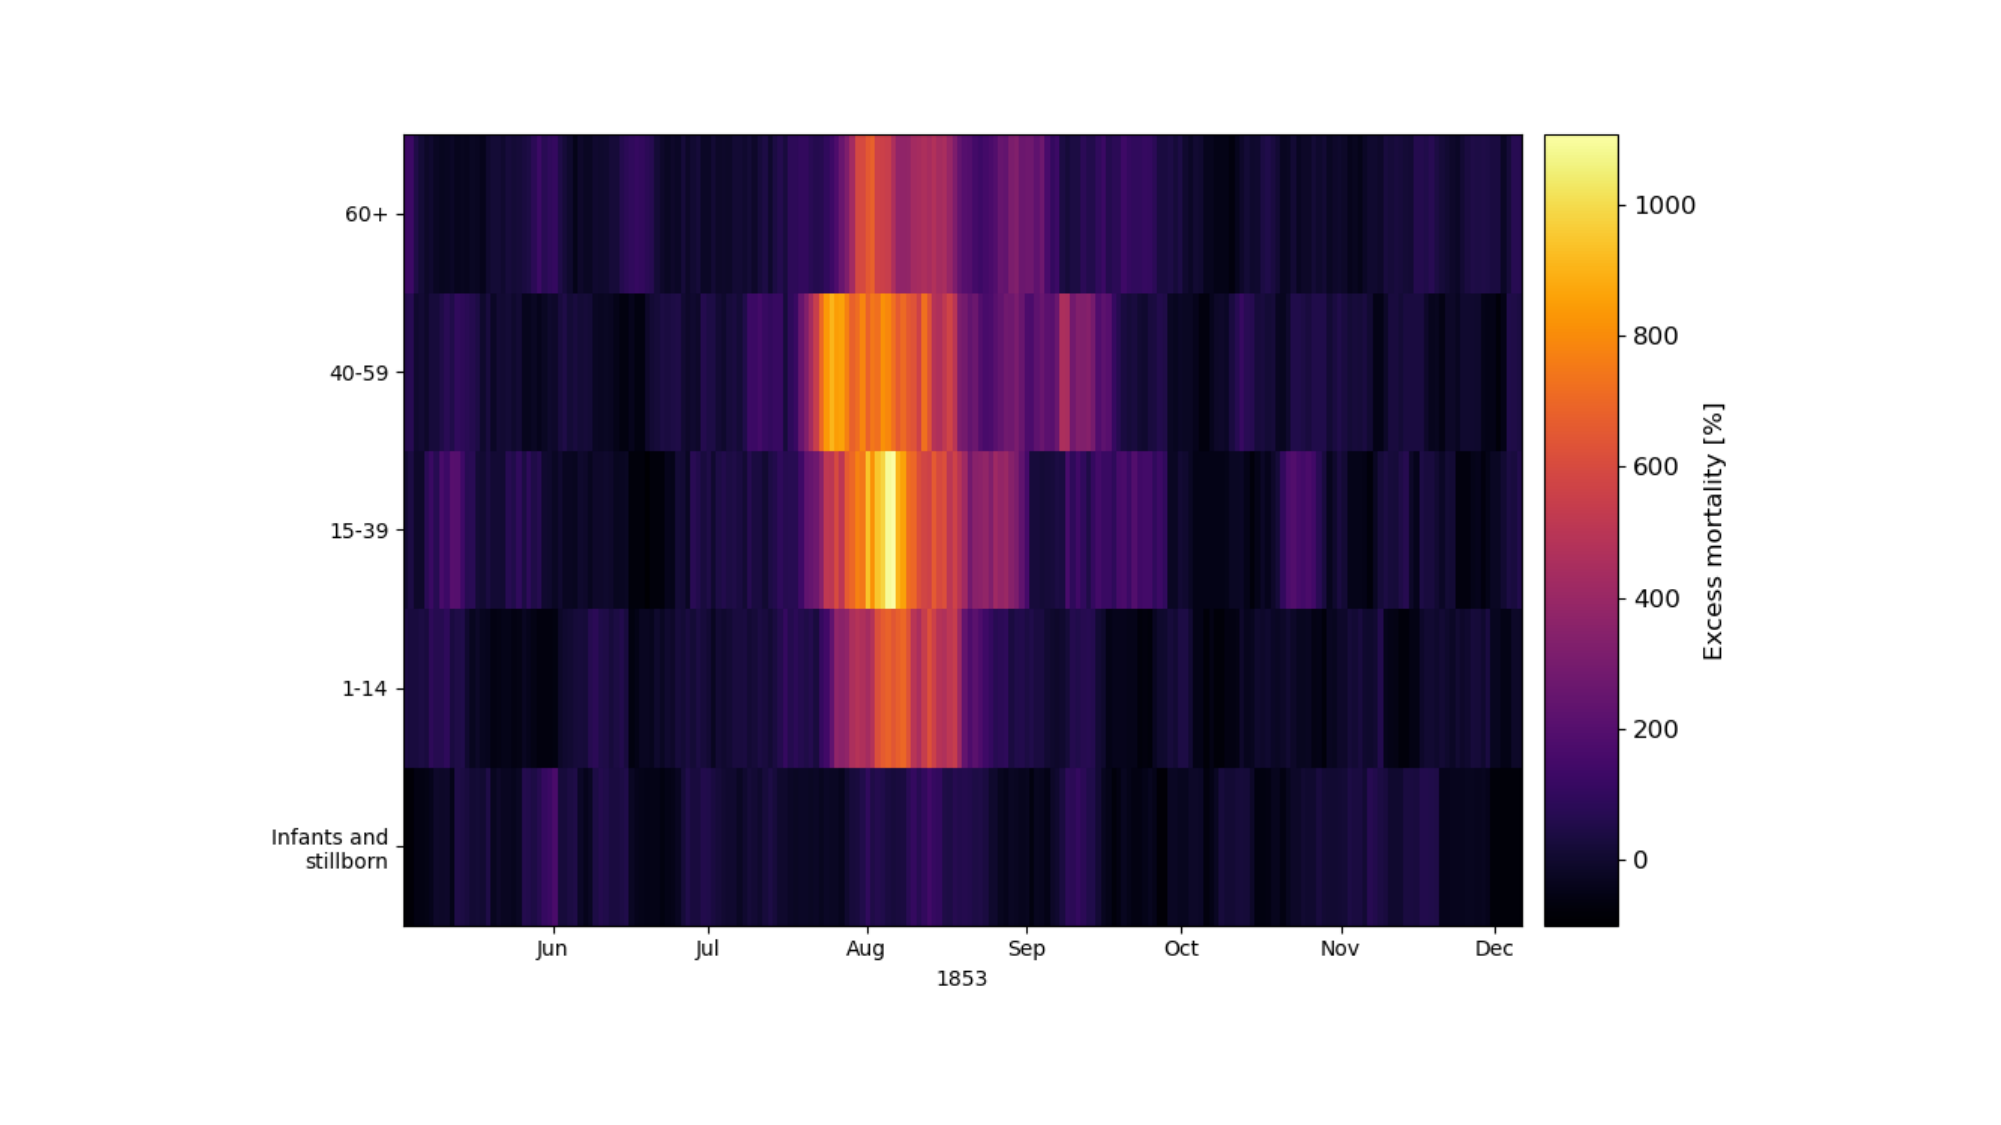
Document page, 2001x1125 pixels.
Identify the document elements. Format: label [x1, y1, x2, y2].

picture [249, 112, 1750, 1013]
